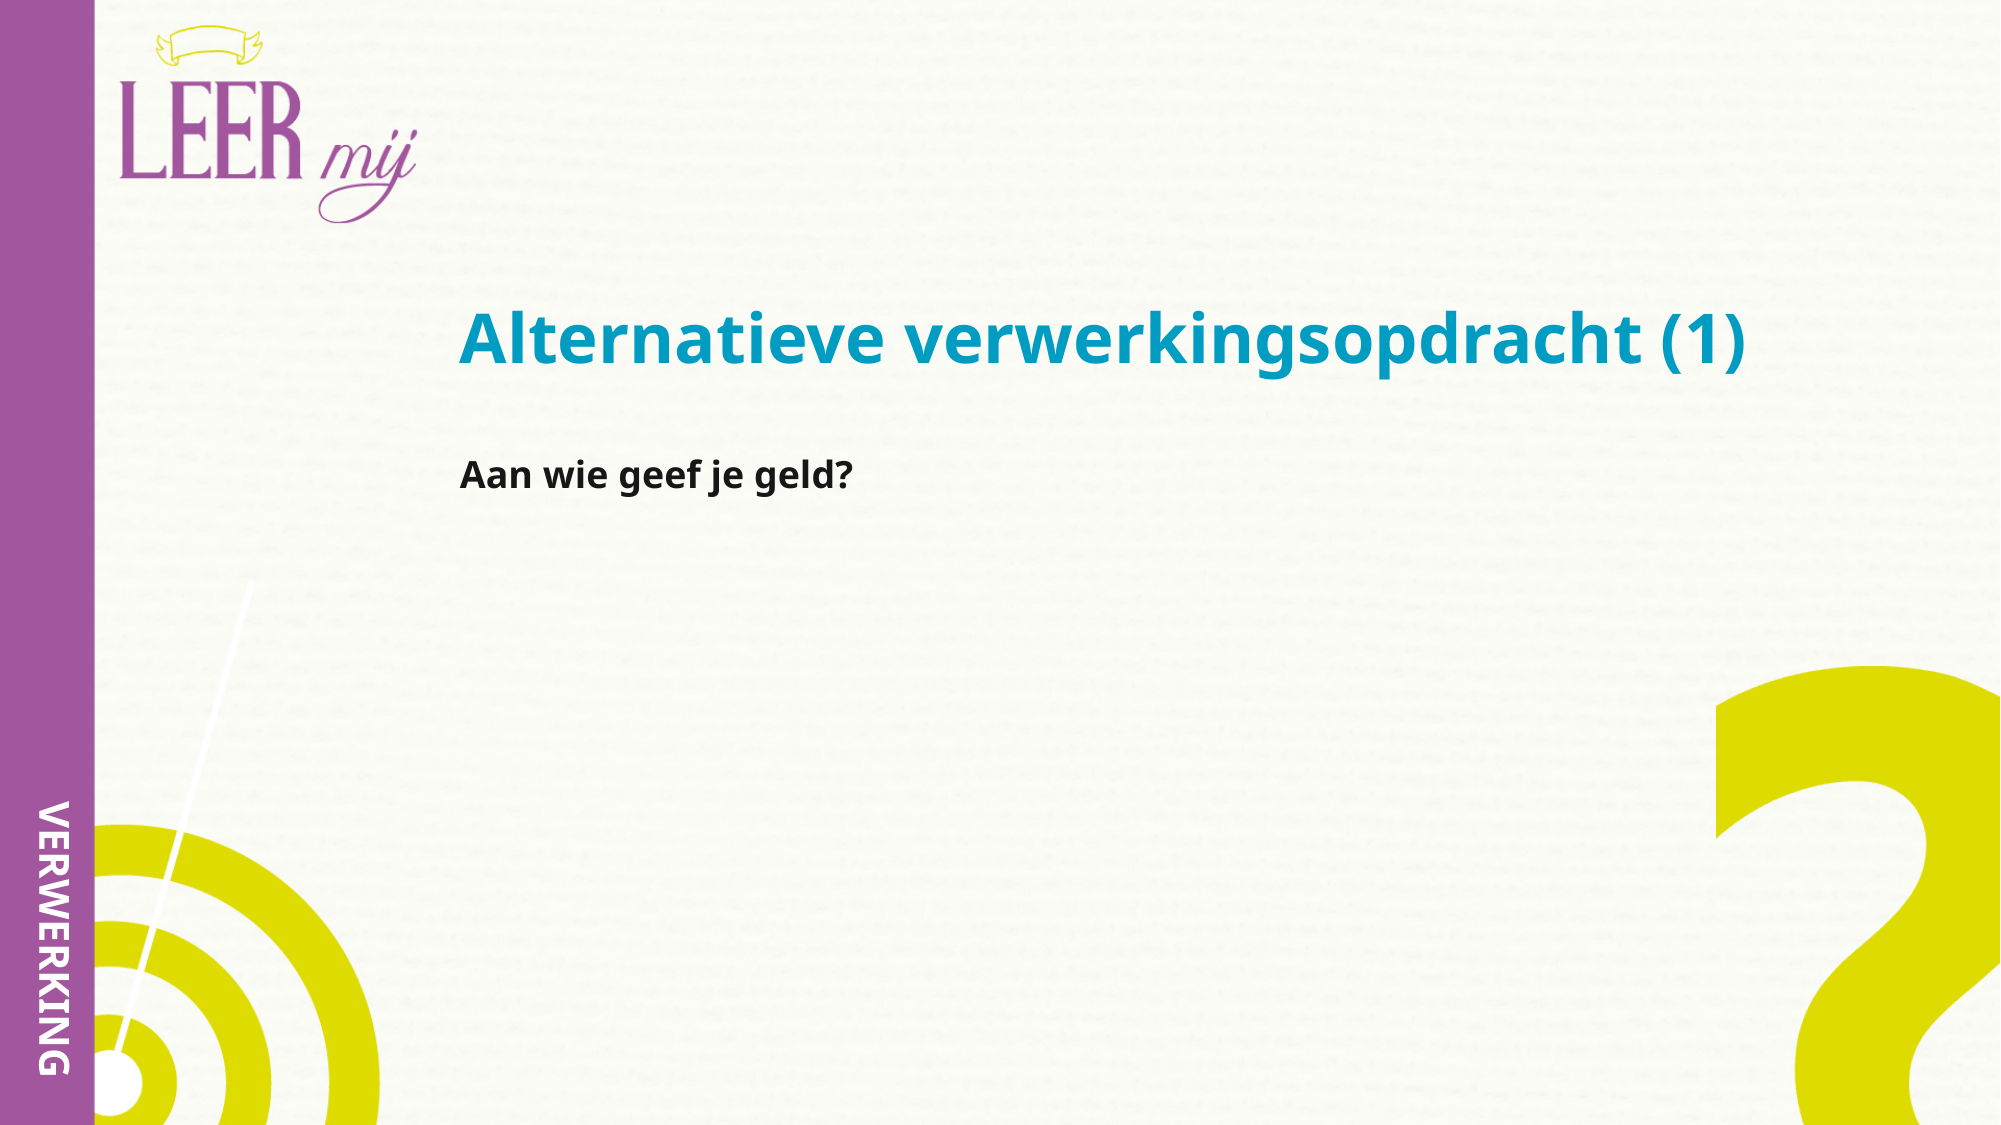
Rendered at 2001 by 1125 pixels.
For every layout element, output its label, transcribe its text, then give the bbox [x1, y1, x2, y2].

picture [0, 0, 2001, 1125]
title Alternatieve verwerkingsopdracht (1) [444, 229, 1841, 386]
list Aan wie geef je geld? [444, 448, 1841, 968]
